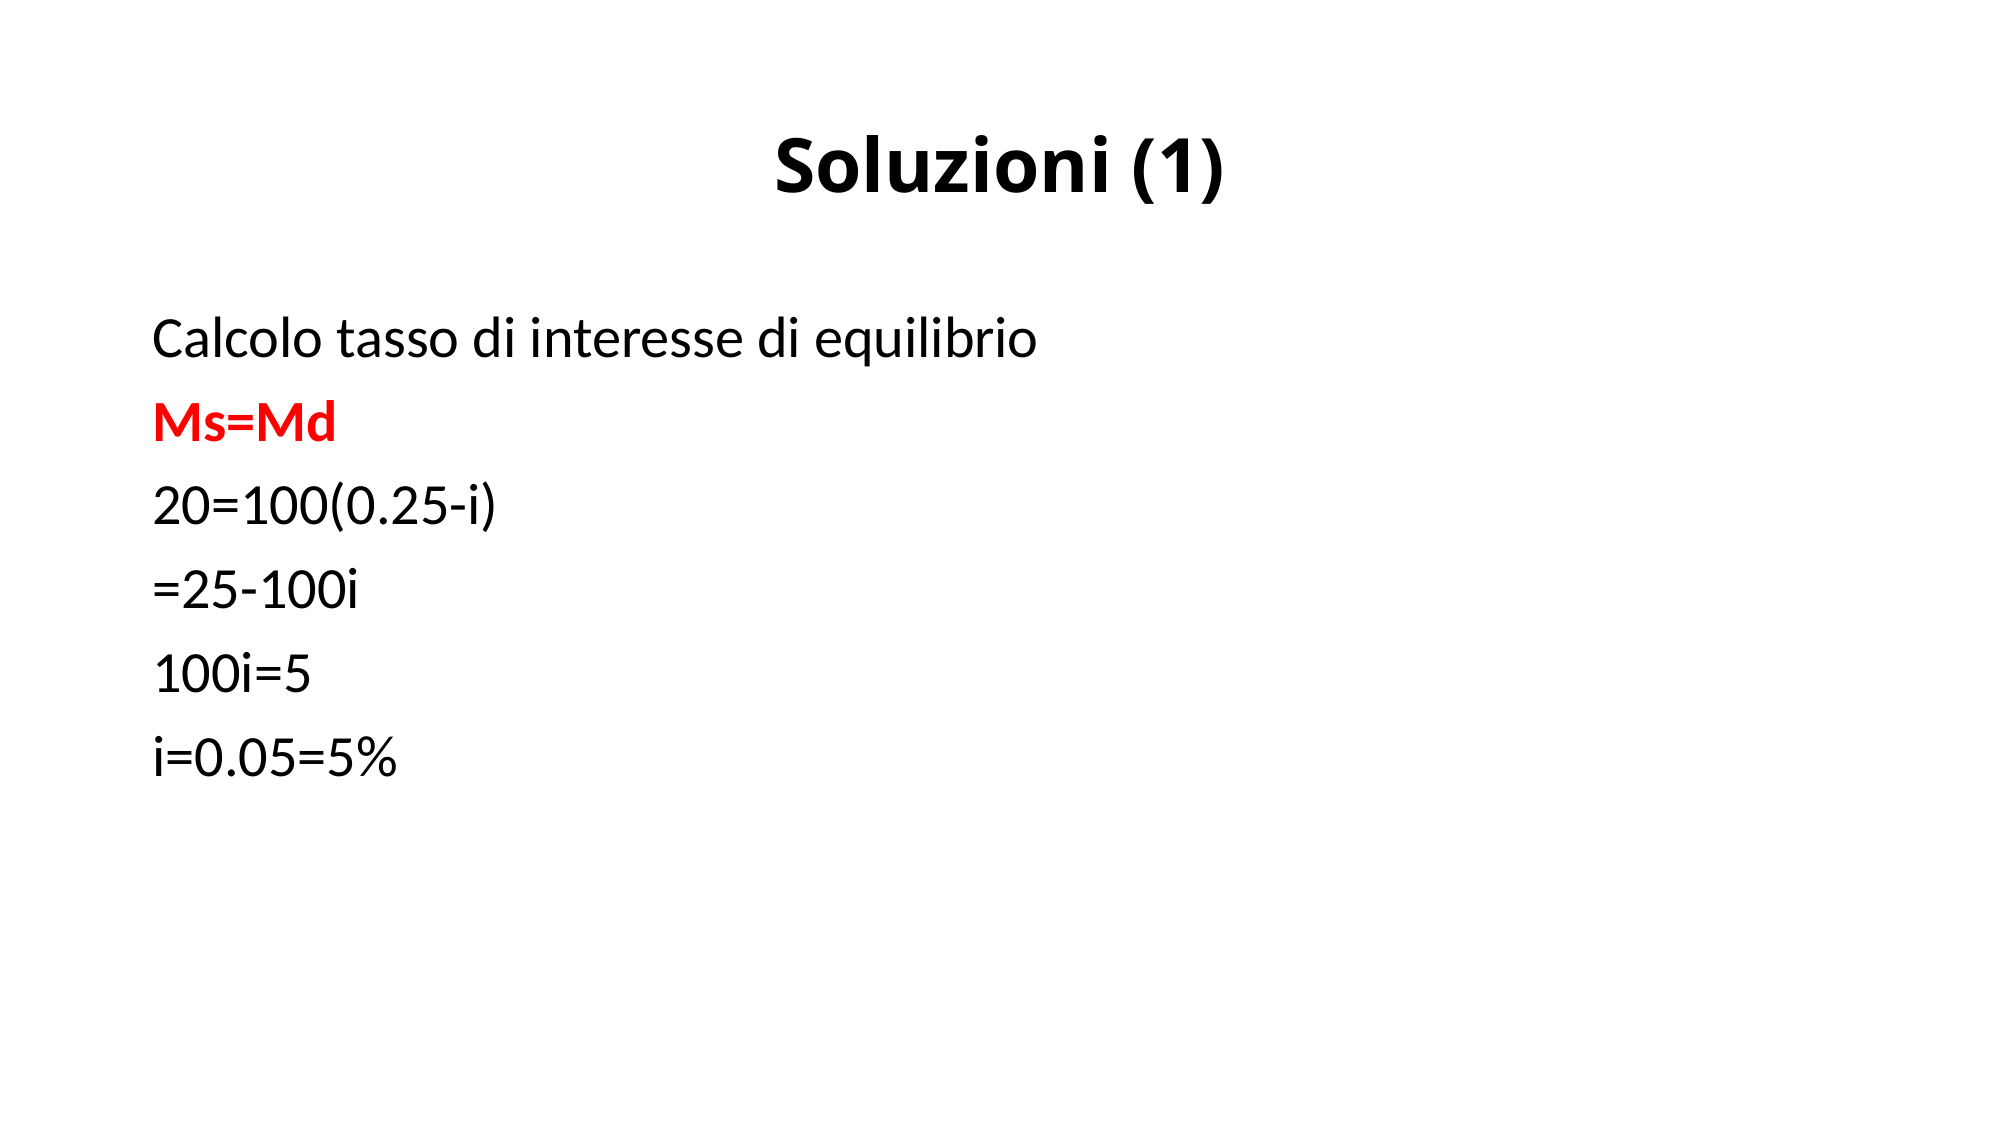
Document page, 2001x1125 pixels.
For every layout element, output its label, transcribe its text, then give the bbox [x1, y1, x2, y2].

title Soluzioni (1) [137, 59, 1863, 278]
list Calcolo tasso di interesse di equilibrio Ms=Md 20=100(0.25-i) =25-100i 100i=5 i=0.05=5% [137, 299, 1863, 1014]
